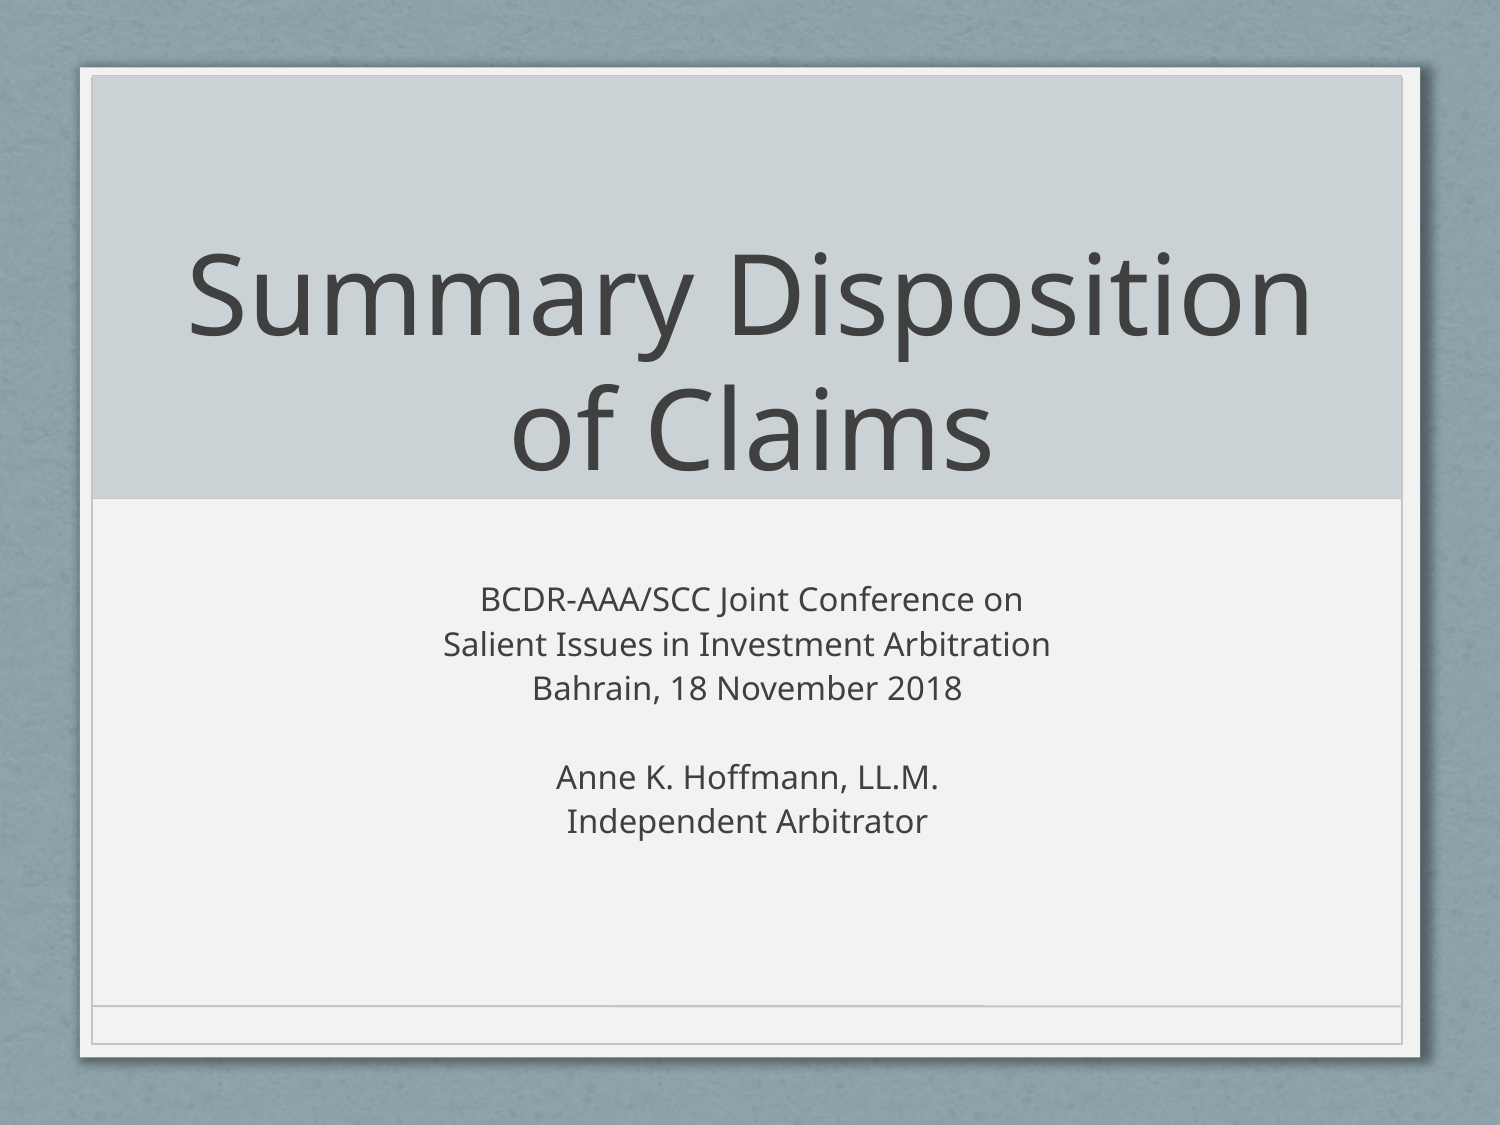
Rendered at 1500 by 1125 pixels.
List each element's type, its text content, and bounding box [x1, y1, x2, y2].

title Summary Disposition of Claims [150, 184, 1355, 500]
subtitle BCDR-AAA/SCC Joint Conference on Salient Issues in Investment Arbitration Bahrain, 18 November 2018 Anne K. Hoffmann, LL.M. Independent Arbitrator [150, 527, 1355, 852]
